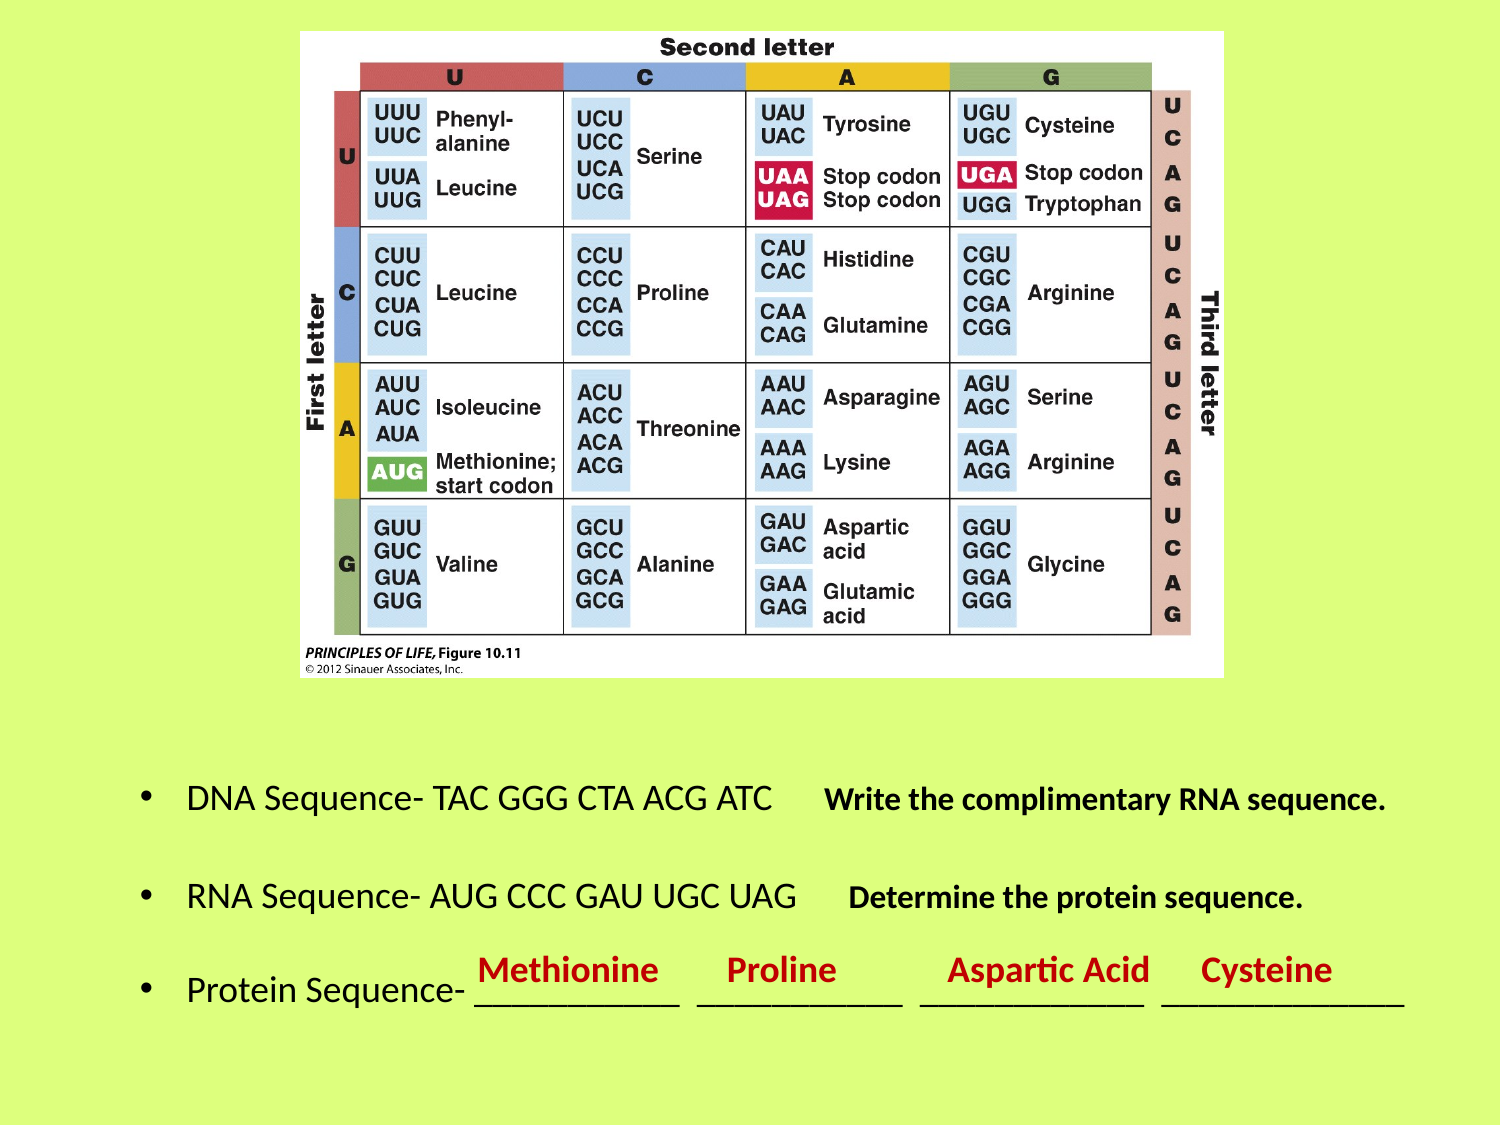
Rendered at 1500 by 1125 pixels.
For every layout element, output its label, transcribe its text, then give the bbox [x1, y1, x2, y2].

text_box RNA Sequence- AUG CCC GAU UGC UAG Determine the protein sequence. [125, 819, 1438, 924]
text_box Protein Sequence- ___________ ___________ ____________ _____________ [125, 912, 1500, 1108]
text_box DNA Sequence- TAC GGG CTA ACG ATC Write the complimentary RNA sequence. [125, 721, 1438, 819]
picture [299, 31, 1224, 679]
text_box Methionine Proline Aspartic Acid Cysteine [462, 937, 1413, 998]
